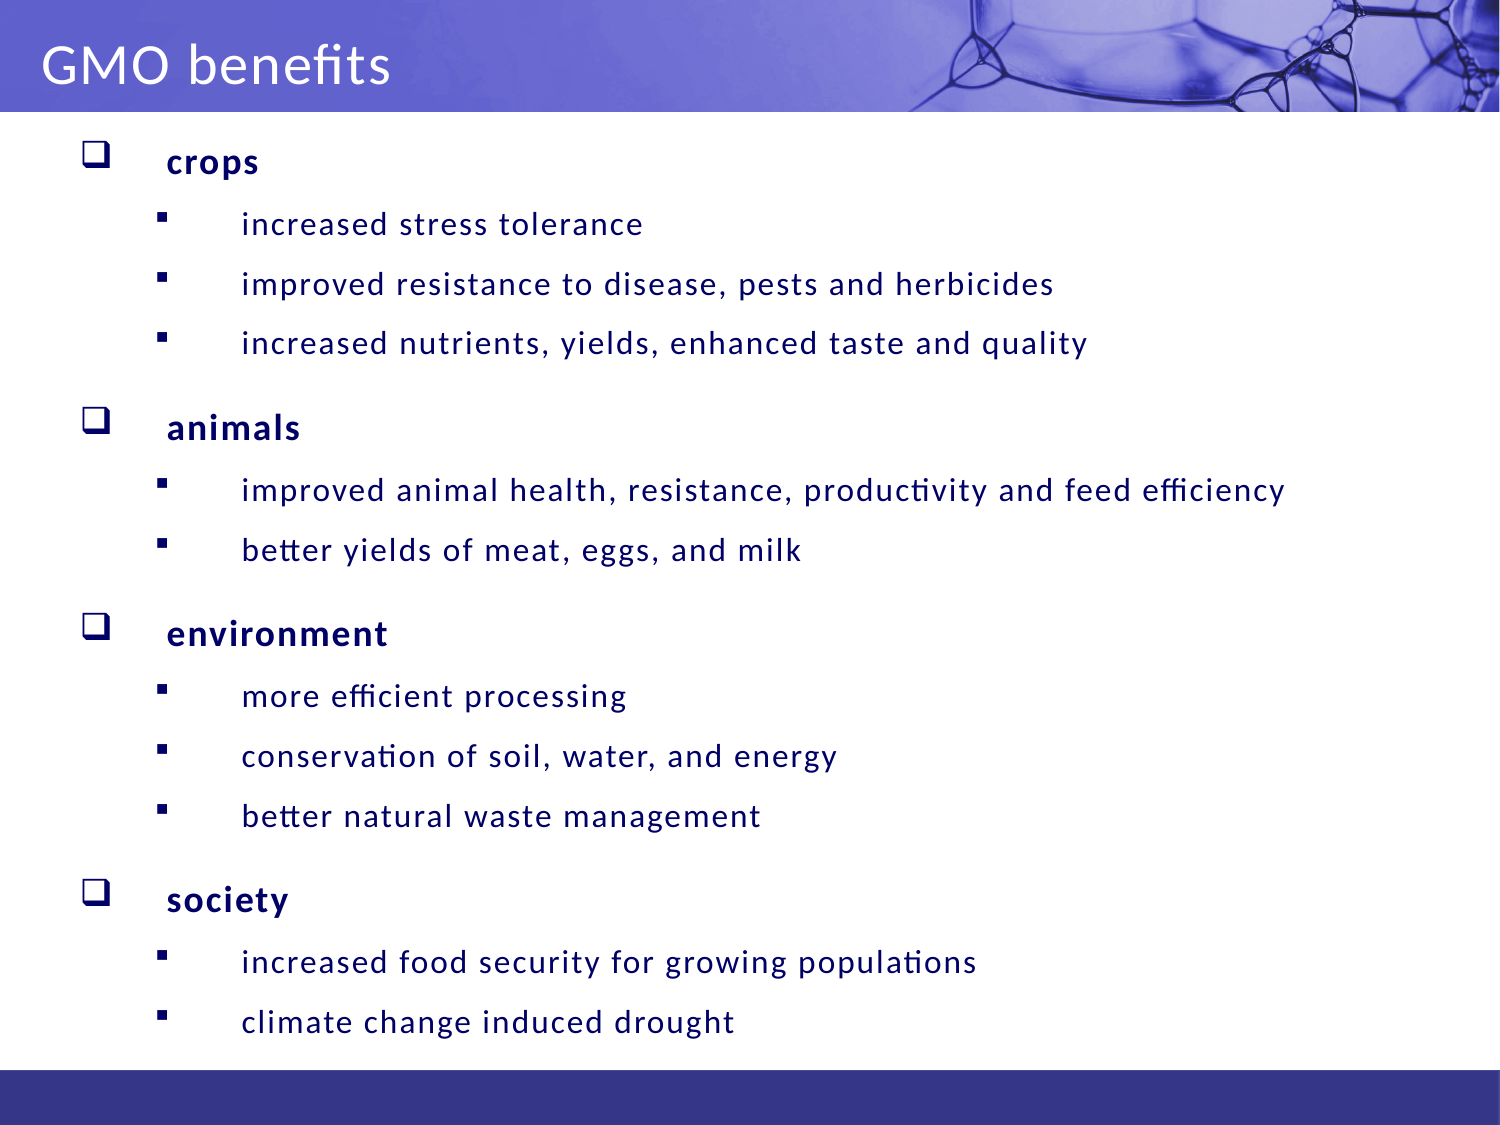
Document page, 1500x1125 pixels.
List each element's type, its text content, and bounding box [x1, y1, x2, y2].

picture [0, 0, 1500, 112]
picture [0, 1070, 1500, 1125]
text_box GMO benefits [41, 7, 963, 96]
text_box crops increased stress tolerance improved resistance to disease, pests and herbicides increased nutrients, yields, enhanced taste and quality animals improved animal health, resistance, productivity and feed efficiency better yields of meat, eggs, and milk environment more efficient processing conservation of soil, water, and energy better natural waste management society increased food security for growing populations climate change induced drought [64, 107, 1407, 1048]
